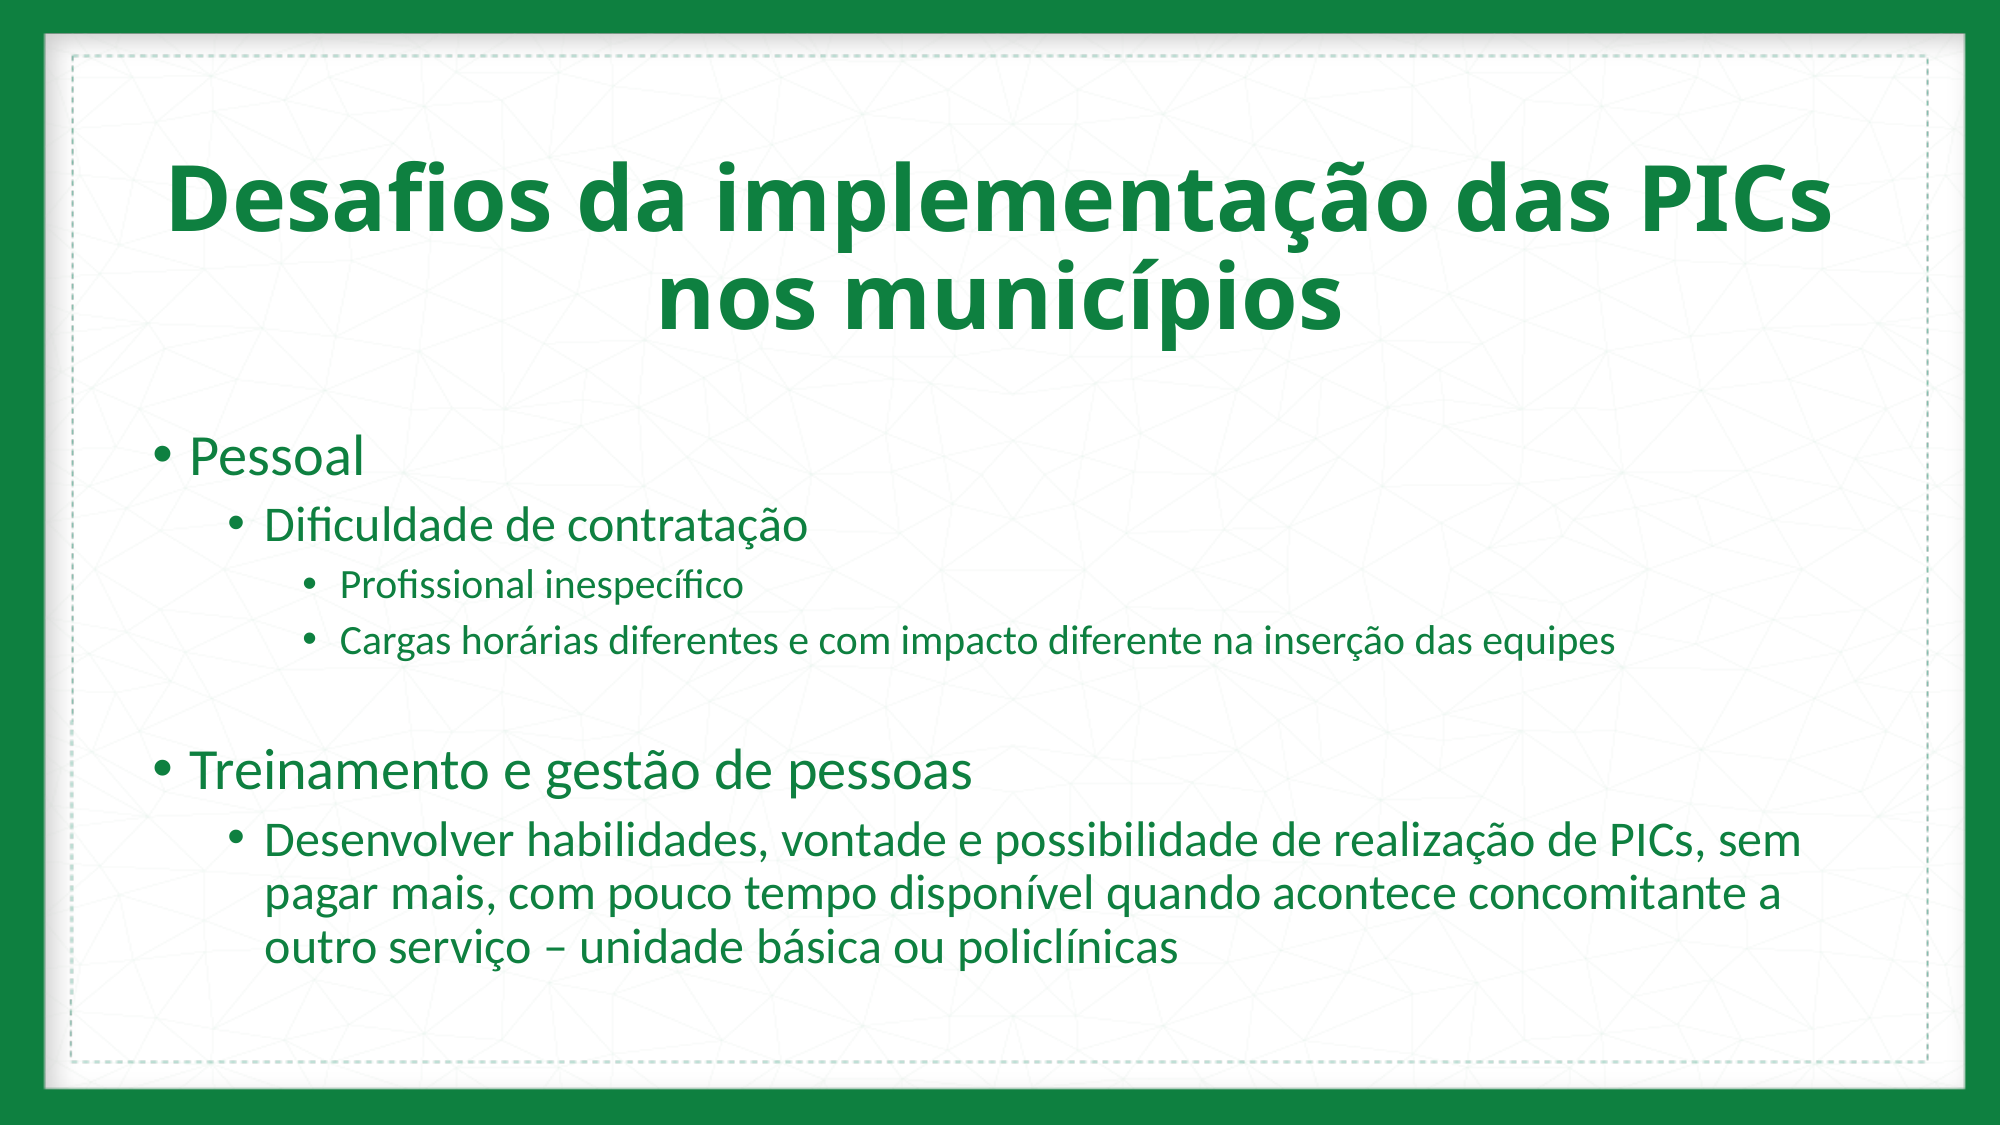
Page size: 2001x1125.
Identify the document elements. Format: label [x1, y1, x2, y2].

list [0, 0, 2000, 1125]
